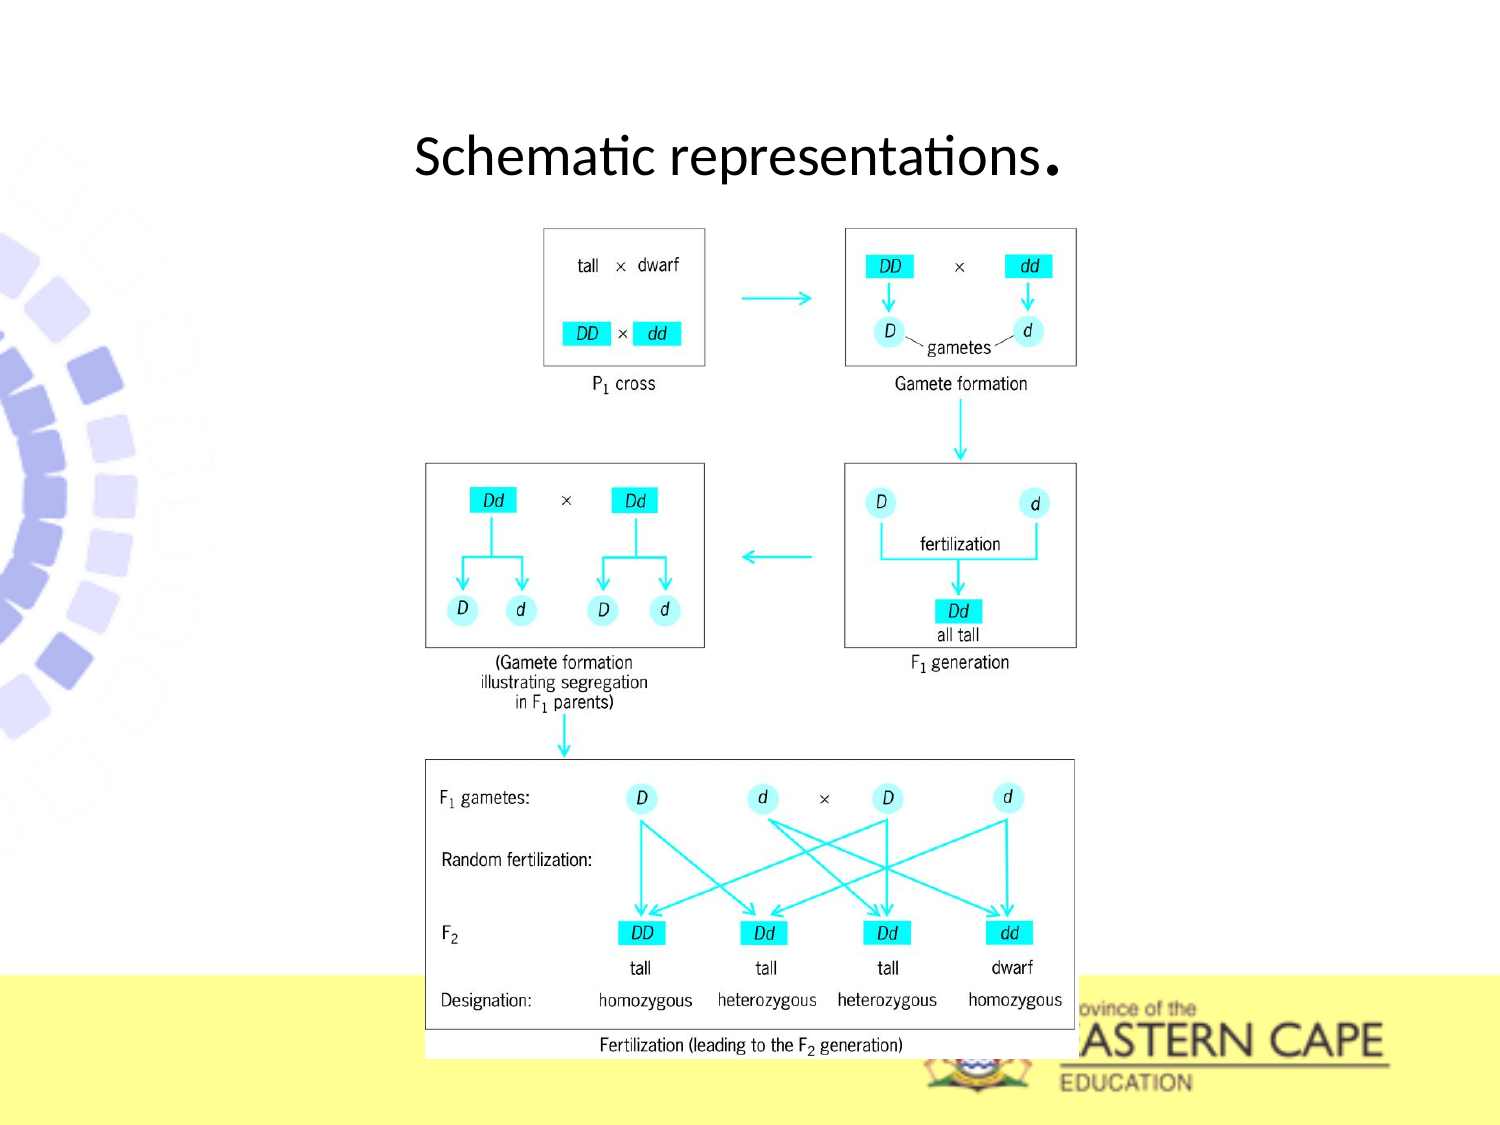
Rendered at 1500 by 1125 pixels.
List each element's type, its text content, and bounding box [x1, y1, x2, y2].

picture [0, 0, 1500, 1125]
title Schematic representations. [75, 45, 1425, 233]
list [424, 224, 1079, 1059]
